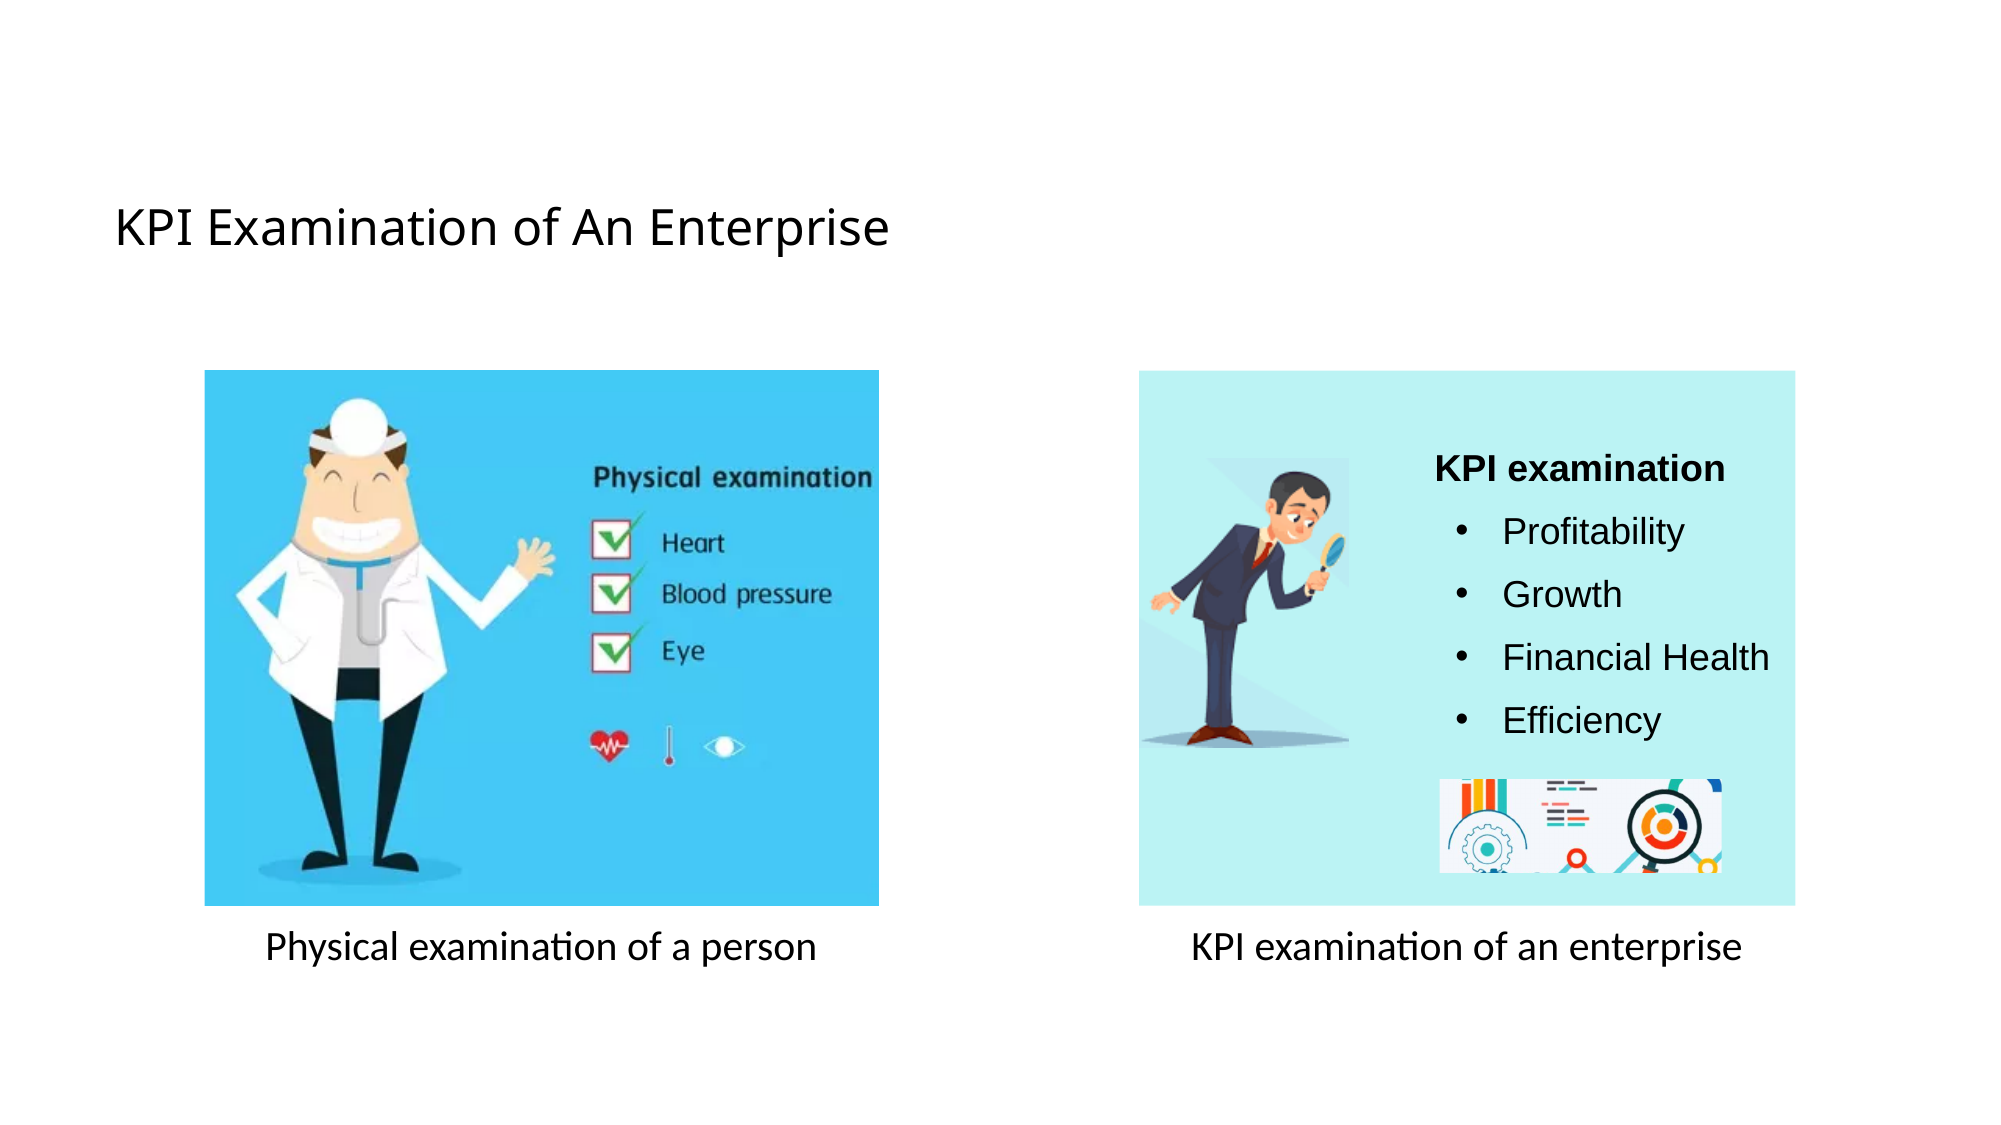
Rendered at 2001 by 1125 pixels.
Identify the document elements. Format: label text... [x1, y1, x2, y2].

text_box KPI examination Profitability Growth Financial Health Efficiency [1365, 418, 1796, 812]
title KPI Examination of An Enterprise [99, 158, 1901, 292]
text_box KPI examination of an enterprise [1165, 911, 1770, 977]
text_box [1137, 369, 1797, 908]
picture [1439, 778, 1722, 874]
picture [1138, 457, 1350, 748]
text_box Physical examination of a person [239, 914, 844, 977]
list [204, 370, 880, 906]
